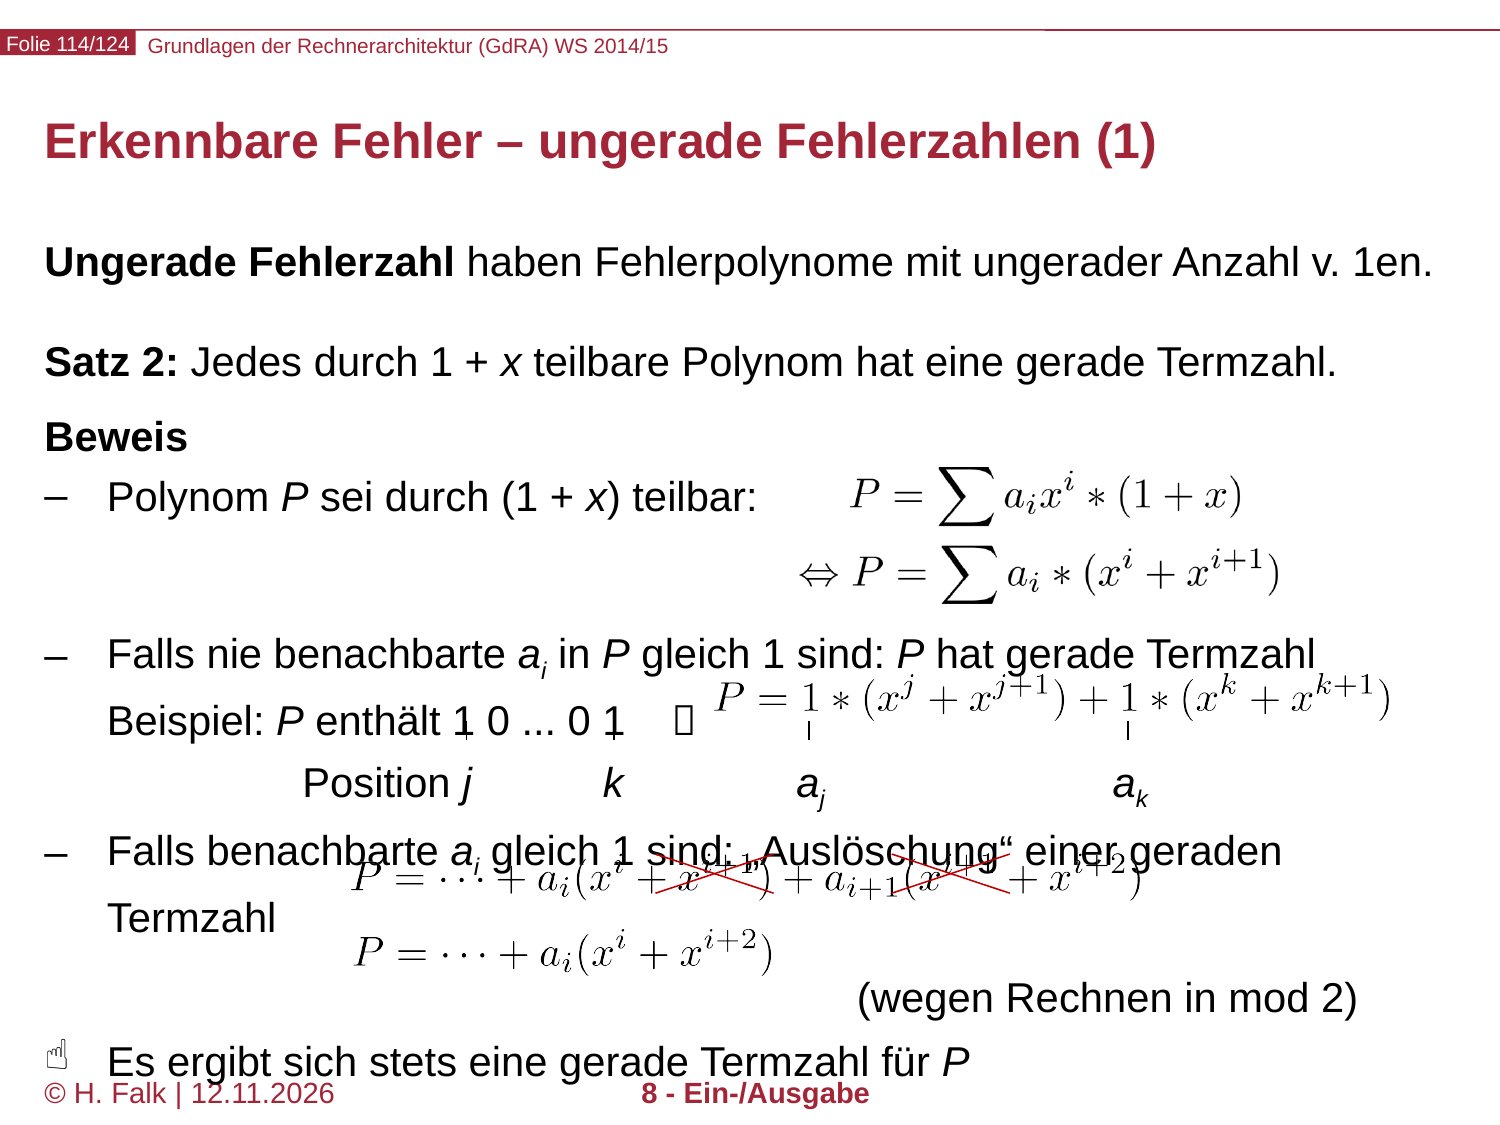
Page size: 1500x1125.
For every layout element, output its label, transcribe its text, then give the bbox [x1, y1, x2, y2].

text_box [655, 853, 774, 894]
picture [798, 467, 1278, 604]
title Erkennbare Fehler – ungerade Fehlerzahlen (1) [29, 90, 1471, 198]
picture [714, 672, 1389, 722]
footer 8 - Ein-/Ausgabe [301, 1066, 1211, 1125]
list Ungerade Fehlerzahl haben Fehlerpolynome mit ungerader Anzahl v. 1en. Satz 2: Jedes durch 1 + x teilbare Polynom hat eine gerade Termzahl. Beweis Polynom P sei durch (1 + x) teilbar: Falls nie benachbarte ai in P gleich 1 sind: P hat gerade Termzahl Beispiel: P enthält 1 0 ... 0 1  Position j k aj ak Falls benachbarte ai gleich 1 sind: „Auslöschung“ einer geraden Termzahl (wegen Rechnen in mod 2) Es ergibt sich stets eine gerade Termzahl für P [29, 227, 1471, 1047]
picture [351, 853, 1140, 977]
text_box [891, 853, 1010, 894]
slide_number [29, 1066, 301, 1125]
